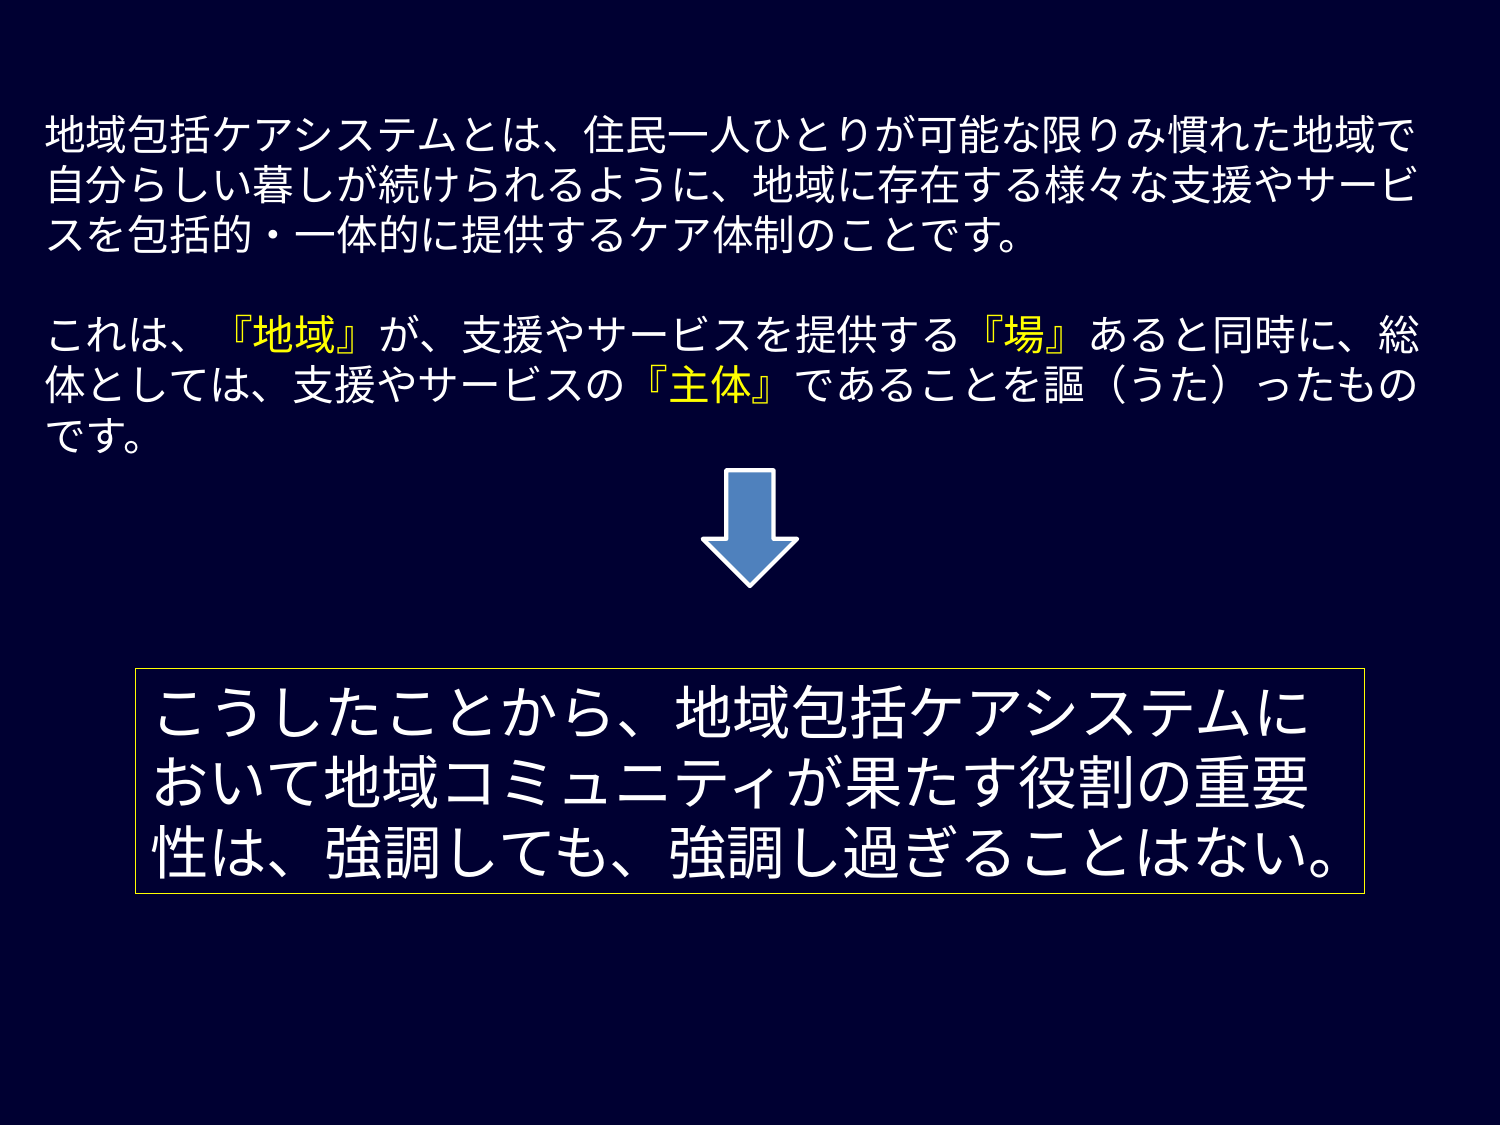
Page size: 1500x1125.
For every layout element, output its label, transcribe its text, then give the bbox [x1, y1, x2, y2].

text_box こうしたことから、地域包括ケアシステムにおいて地域コミュニティが果たす役割の重要性は、強調しても、強調し過ぎることはない。 [135, 668, 1365, 894]
text_box 地域包括ケアシステムとは、住民一人ひとりが可能な限りみ慣れた地域で自分らしい暮しが続けられるように、地域に存在する様々な支援やサービスを包括的・一体的に提供するケア体制のことです。 これは、『地域』が、支援やサービスを提供する『場』あると同時に、総体としては、支援やサービスの『主体』であることを謳（うた）ったものです。 [29, 101, 1459, 517]
text_box [700, 468, 800, 589]
